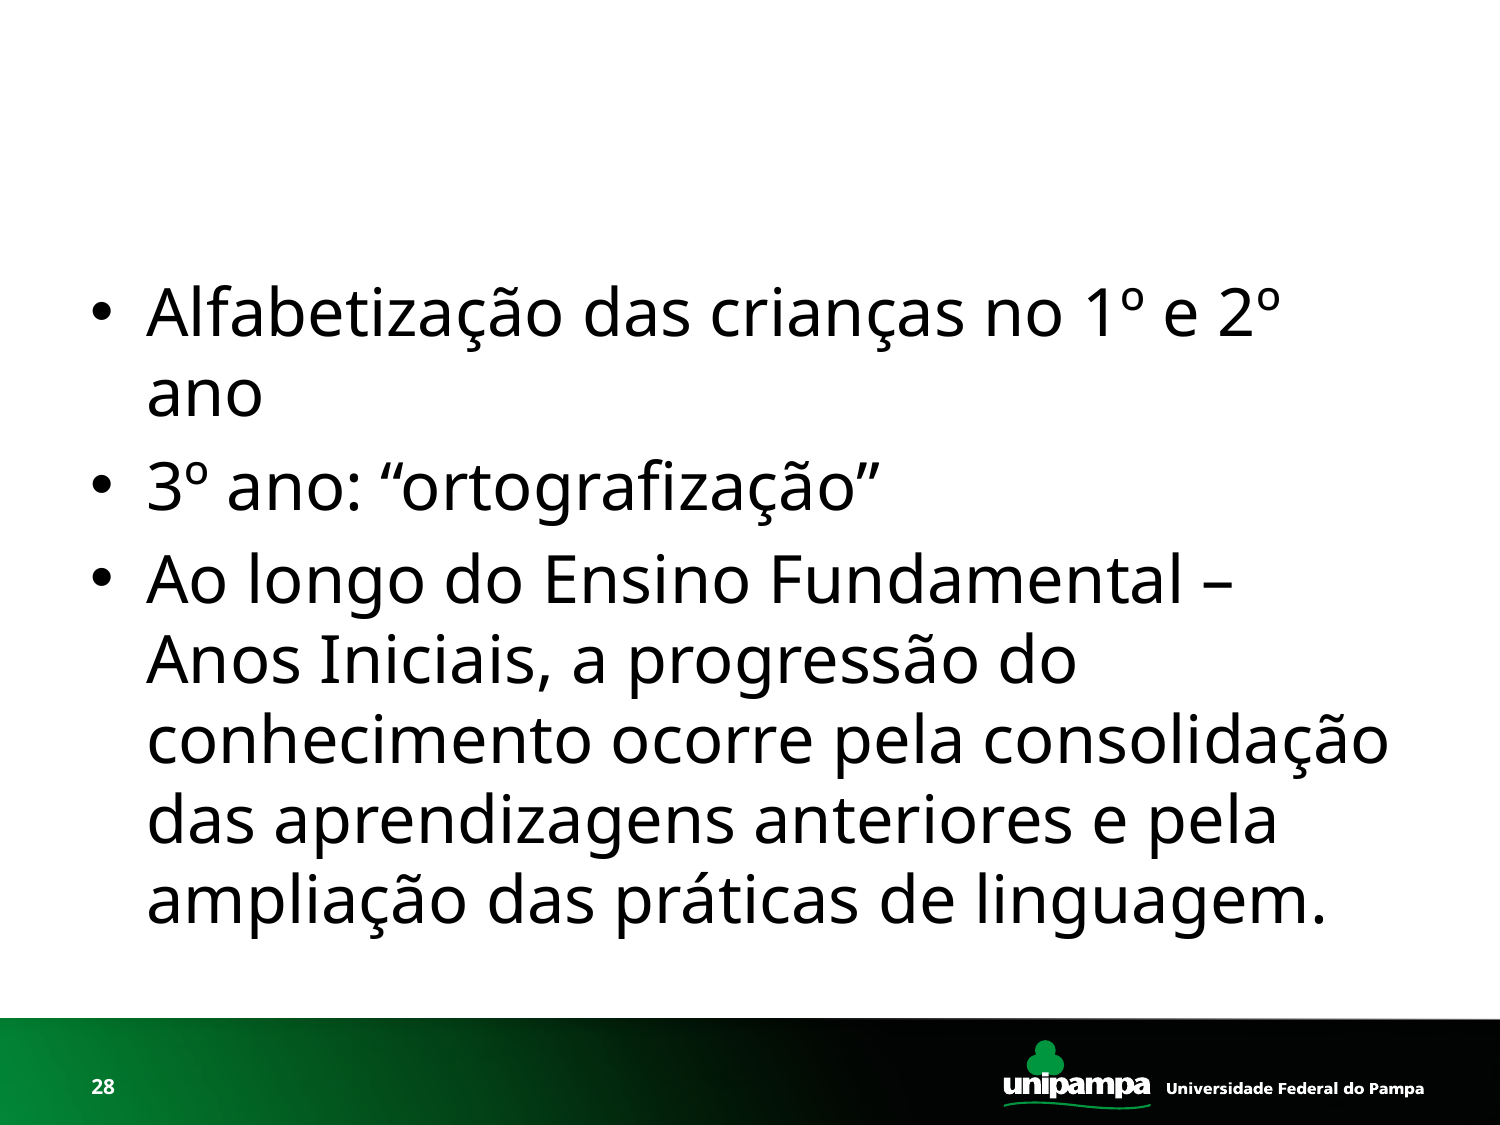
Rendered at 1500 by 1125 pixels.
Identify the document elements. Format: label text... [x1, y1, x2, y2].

picture [0, 1018, 1500, 1125]
list Alfabetização das crianças no 1º e 2º ano 3º ano: “ortografização” Ao longo do Ensino Fundamental – Anos Iniciais, a progressão do conhecimento ocorre pela consolidação das aprendizagens anteriores e pela ampliação das práticas de linguagem. [75, 262, 1425, 1005]
